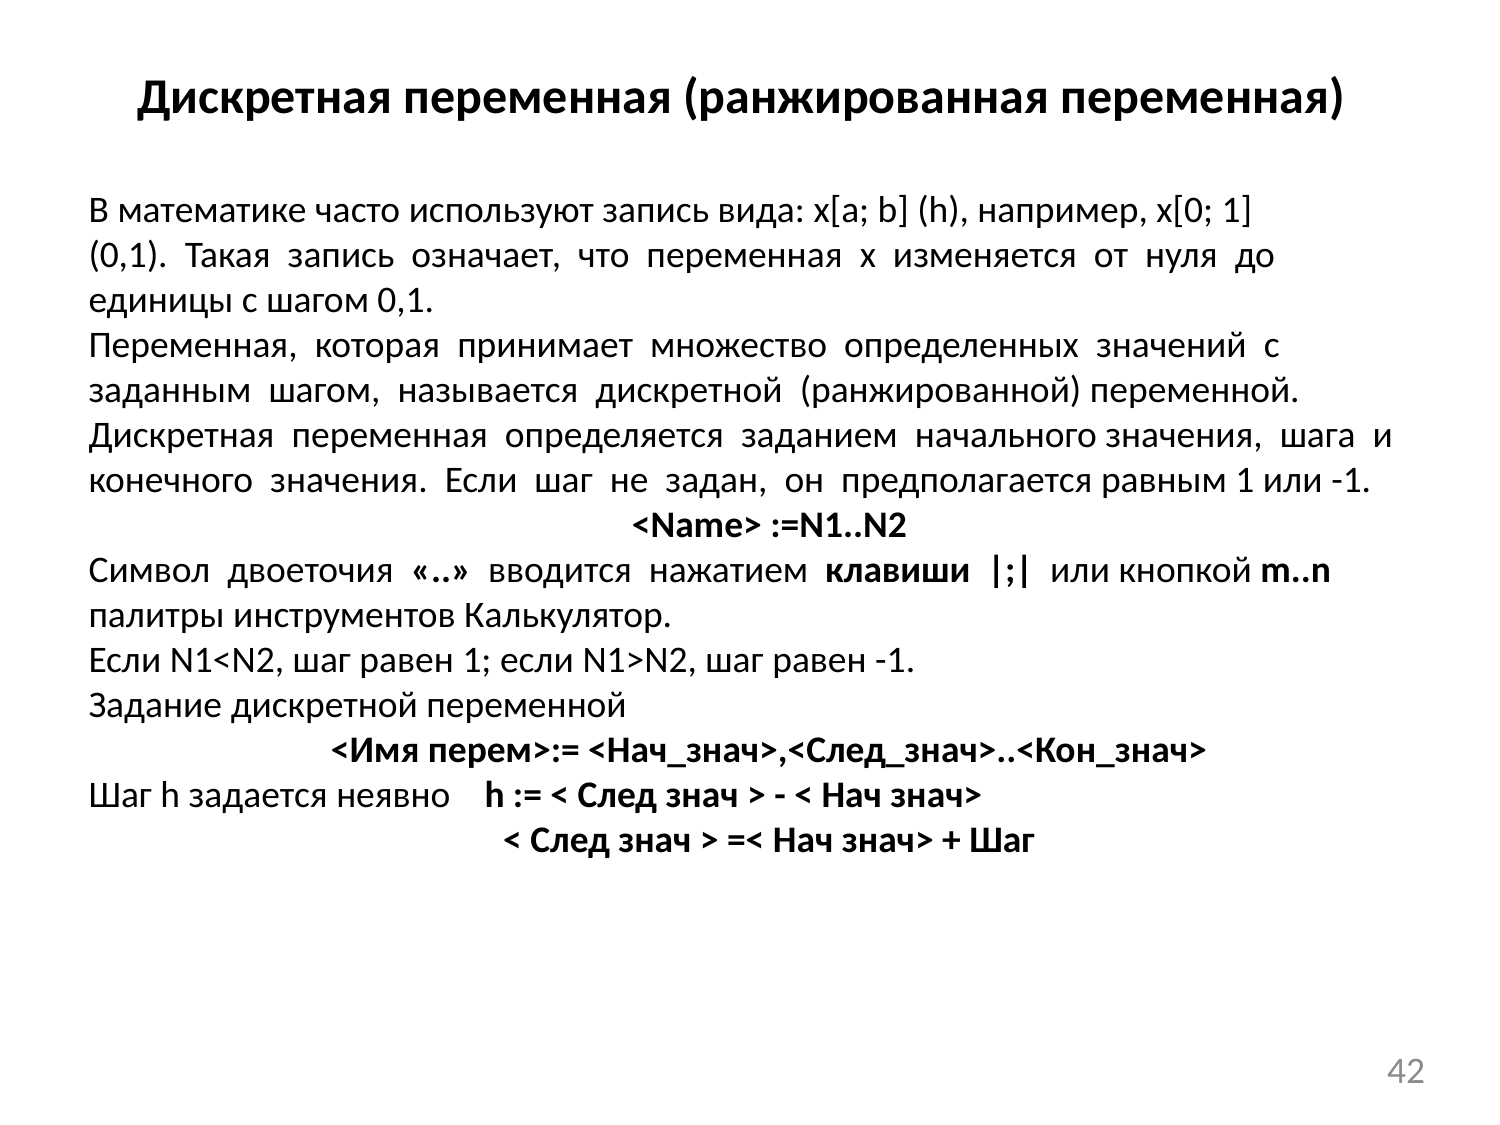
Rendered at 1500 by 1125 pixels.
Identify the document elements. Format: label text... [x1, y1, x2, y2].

list В математике часто используют запись вида: х[а; b] (h), например, х[0; 1] (0,1). Такая запись означает, что переменная х изменяется от нуля до единицы с шагом 0,1. Переменная, которая принимает множество определенных значений с заданным шагом, называется дискретной (ранжированной) переменной. Дискретная переменная определяется заданием начального значения, шага и конечного значения. Если шаг не задан, он предполагается равным 1 или -1. <Name> :=N1..N2 Символ двоеточия «..» вводится нажатием клавиши |;| или кнопкой m..n палитры инструментов Калькулятор. Если N1<N2, шаг равен 1; если N1>N2, шаг равен -1. Задание дискретной переменной <Имя перем>:= <Нач_знач>,<След_знач>..<Кон_знач> Шаг h задается неявно h := < След знач > - < Нач знач> < След знач > =< Нач знач> + Шаг [88, 184, 1459, 867]
title Дискретная переменная (ранжированная переменная) [137, 63, 1471, 185]
slide_number 42 [1080, 1046, 1425, 1103]
